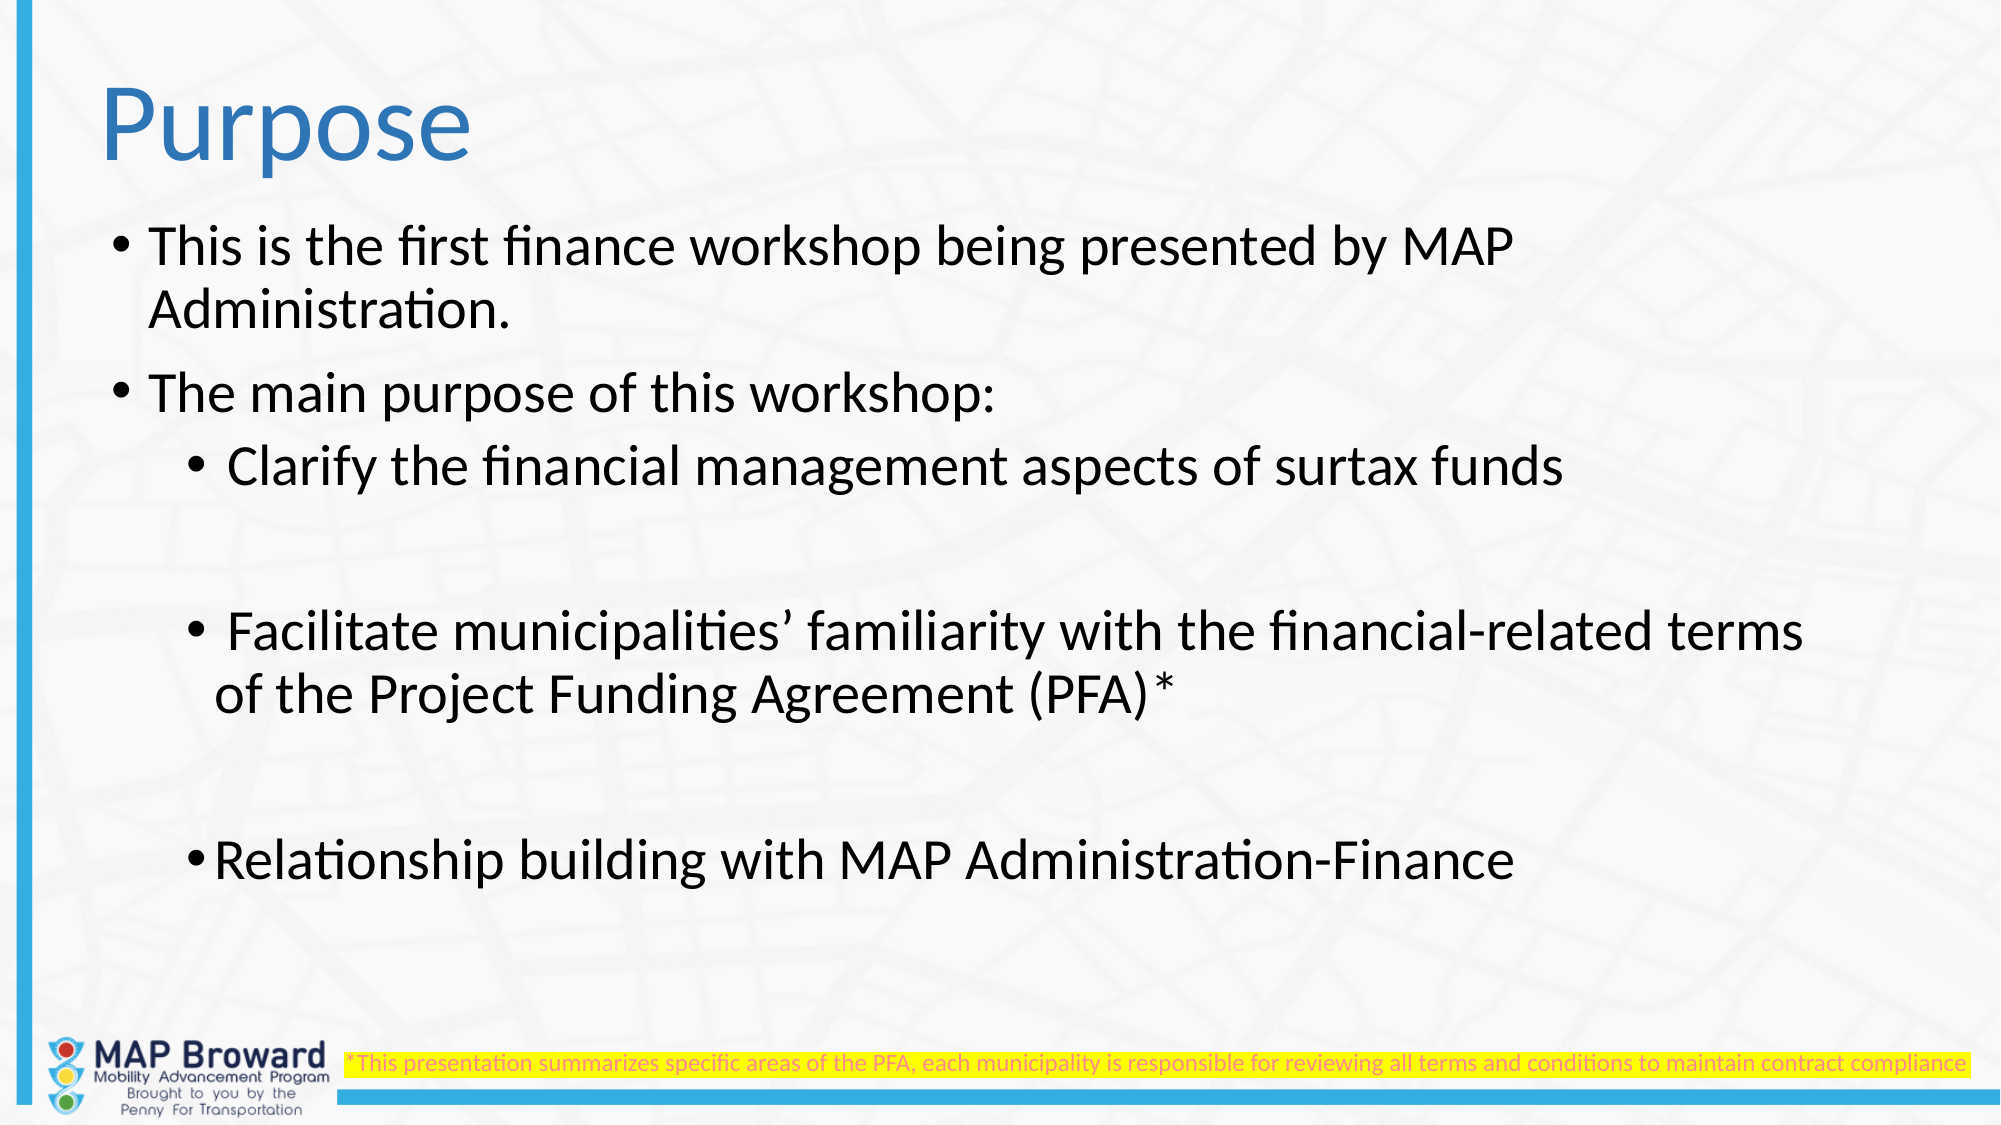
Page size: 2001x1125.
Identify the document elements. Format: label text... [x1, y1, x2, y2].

list This is the first finance workshop being presented by MAP Administration. The main purpose of this workshop: Clarify the financial management aspects of surtax funds Facilitate municipalities’ familiarity with the financial-related terms of the Project Funding Agreement (PFA)* Relationship building with MAP Administration-Finance [96, 207, 1866, 998]
picture [0, 0, 2001, 1125]
footer *This presentation summarizes specific areas of the PFA, each municipality is responsible for reviewing all terms and conditions to maintain contract compliance [324, 1044, 1991, 1078]
title Purpose [84, 36, 1810, 211]
